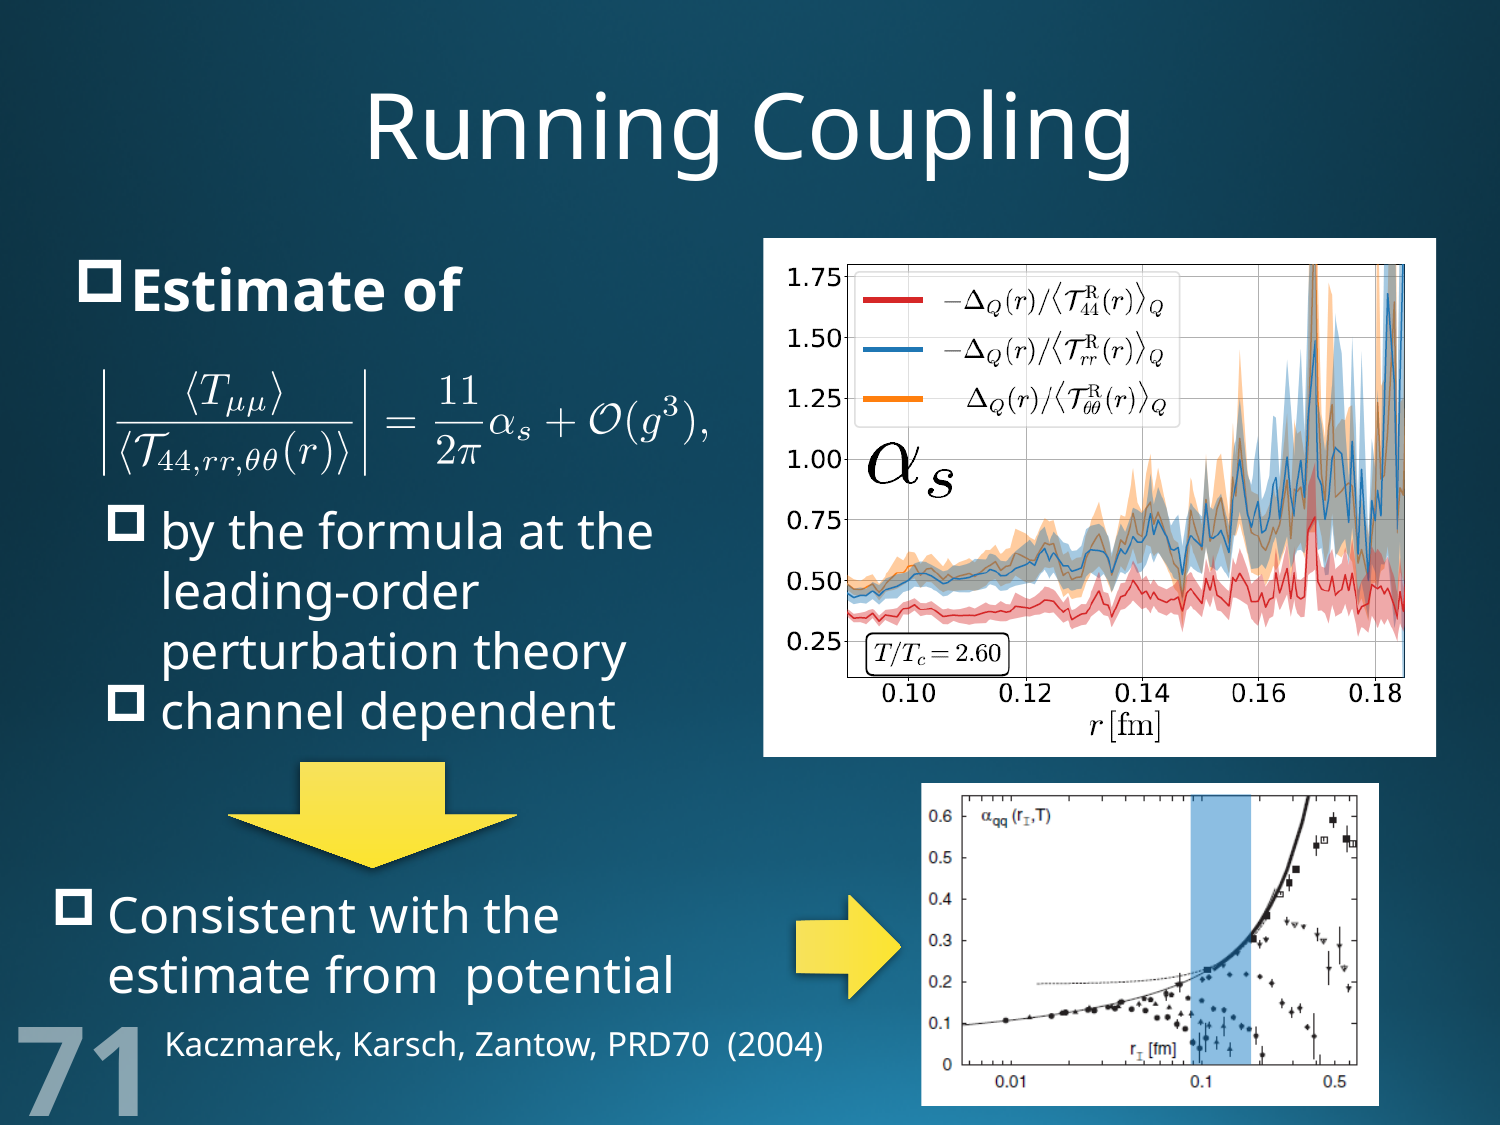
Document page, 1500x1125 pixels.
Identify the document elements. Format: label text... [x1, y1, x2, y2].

text_box [795, 894, 902, 1000]
text_box [227, 762, 518, 868]
picture [0, 0, 1500, 1125]
title Running Coupling [103, 21, 1397, 240]
slide_number 71 [0, 1046, 338, 1107]
text_box Kaczmarek, Karsch, Zantow, PRD70 (2004) [149, 1015, 840, 1071]
text_box by the formula at the leading-order perturbation theory channel dependent [89, 491, 720, 747]
